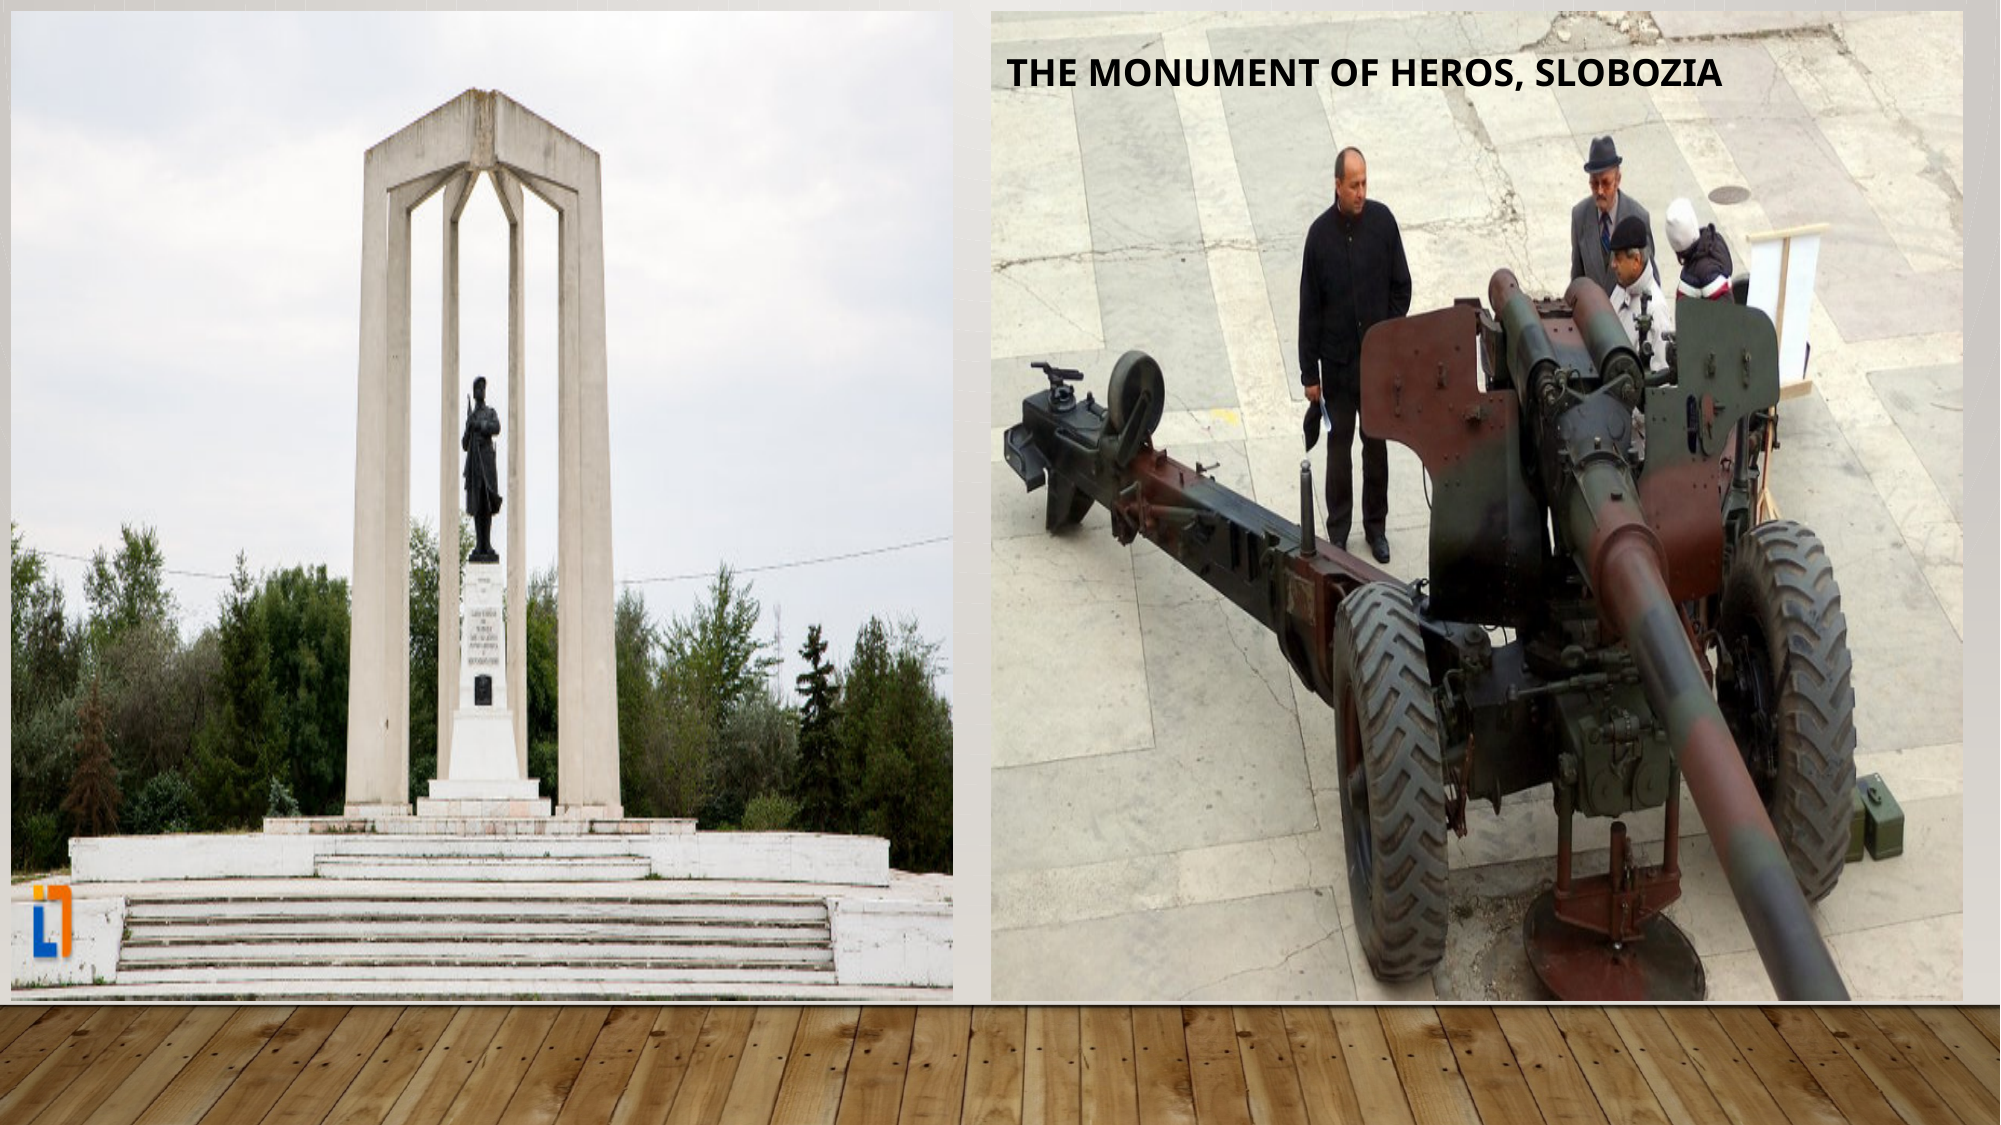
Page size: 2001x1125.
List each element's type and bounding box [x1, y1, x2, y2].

text_box [11, 11, 1964, 1001]
picture [0, 1005, 2000, 1125]
